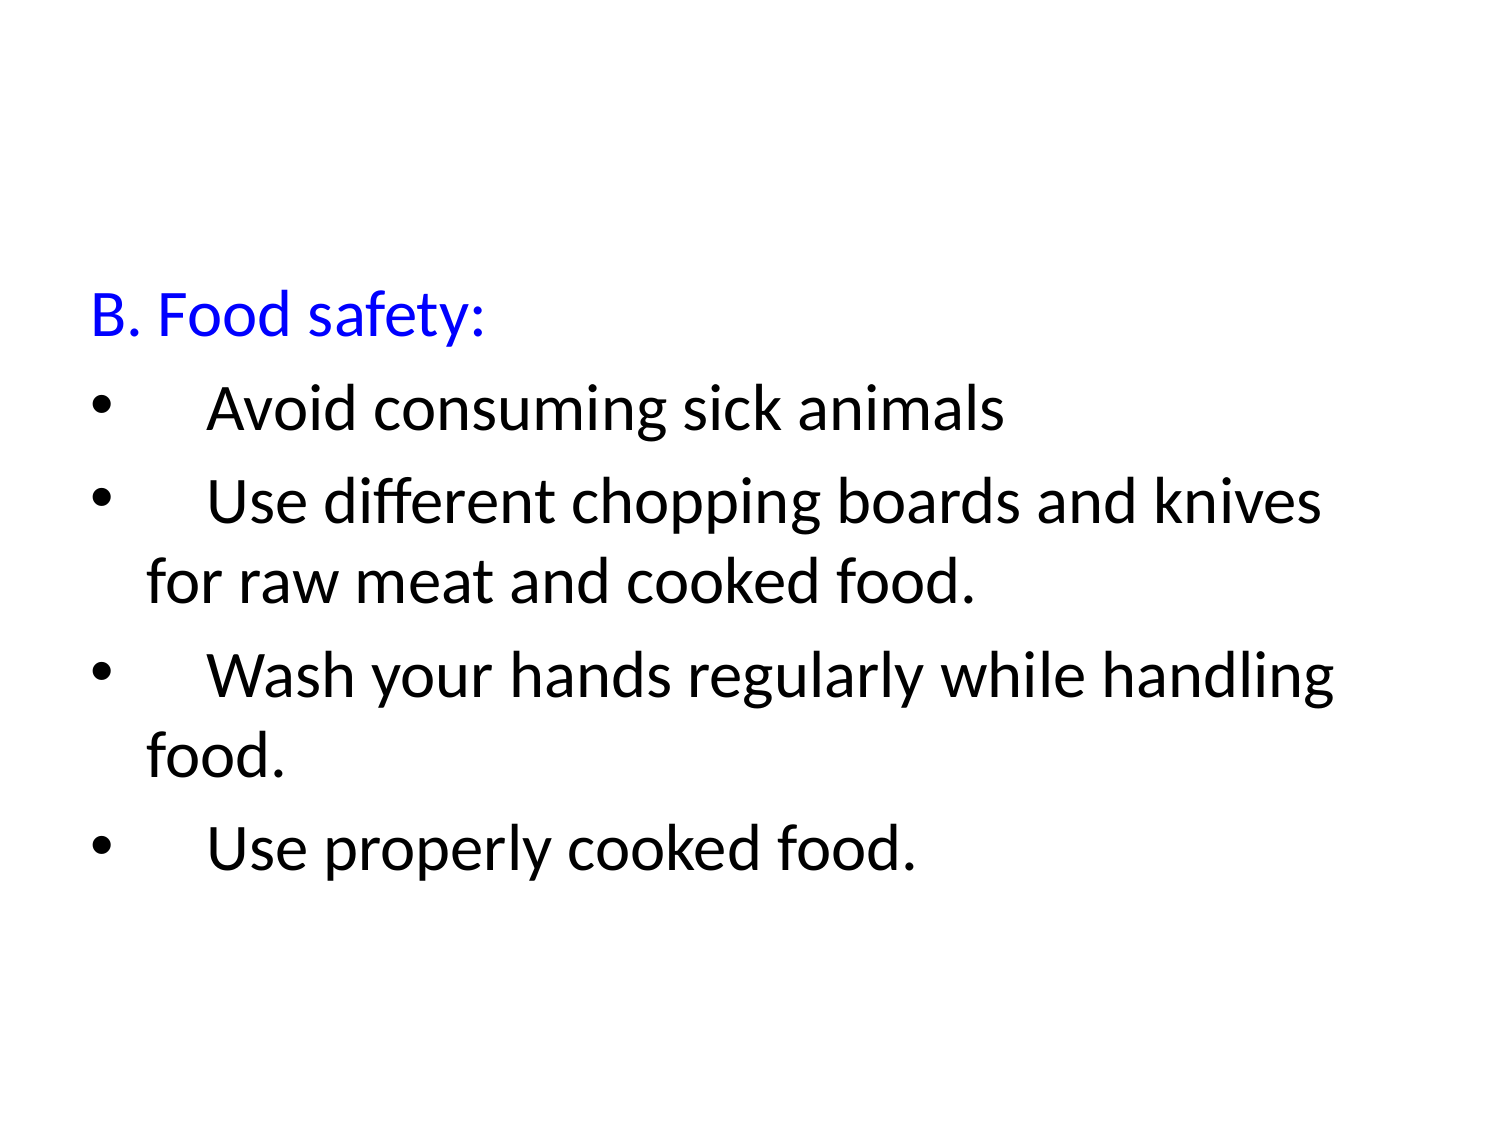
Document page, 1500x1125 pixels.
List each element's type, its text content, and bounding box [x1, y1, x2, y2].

list B. Food safety: Avoid consuming sick animals Use different chopping boards and knives for raw meat and cooked food. Wash your hands regularly while handling food. Use properly cooked food. [75, 262, 1425, 1125]
